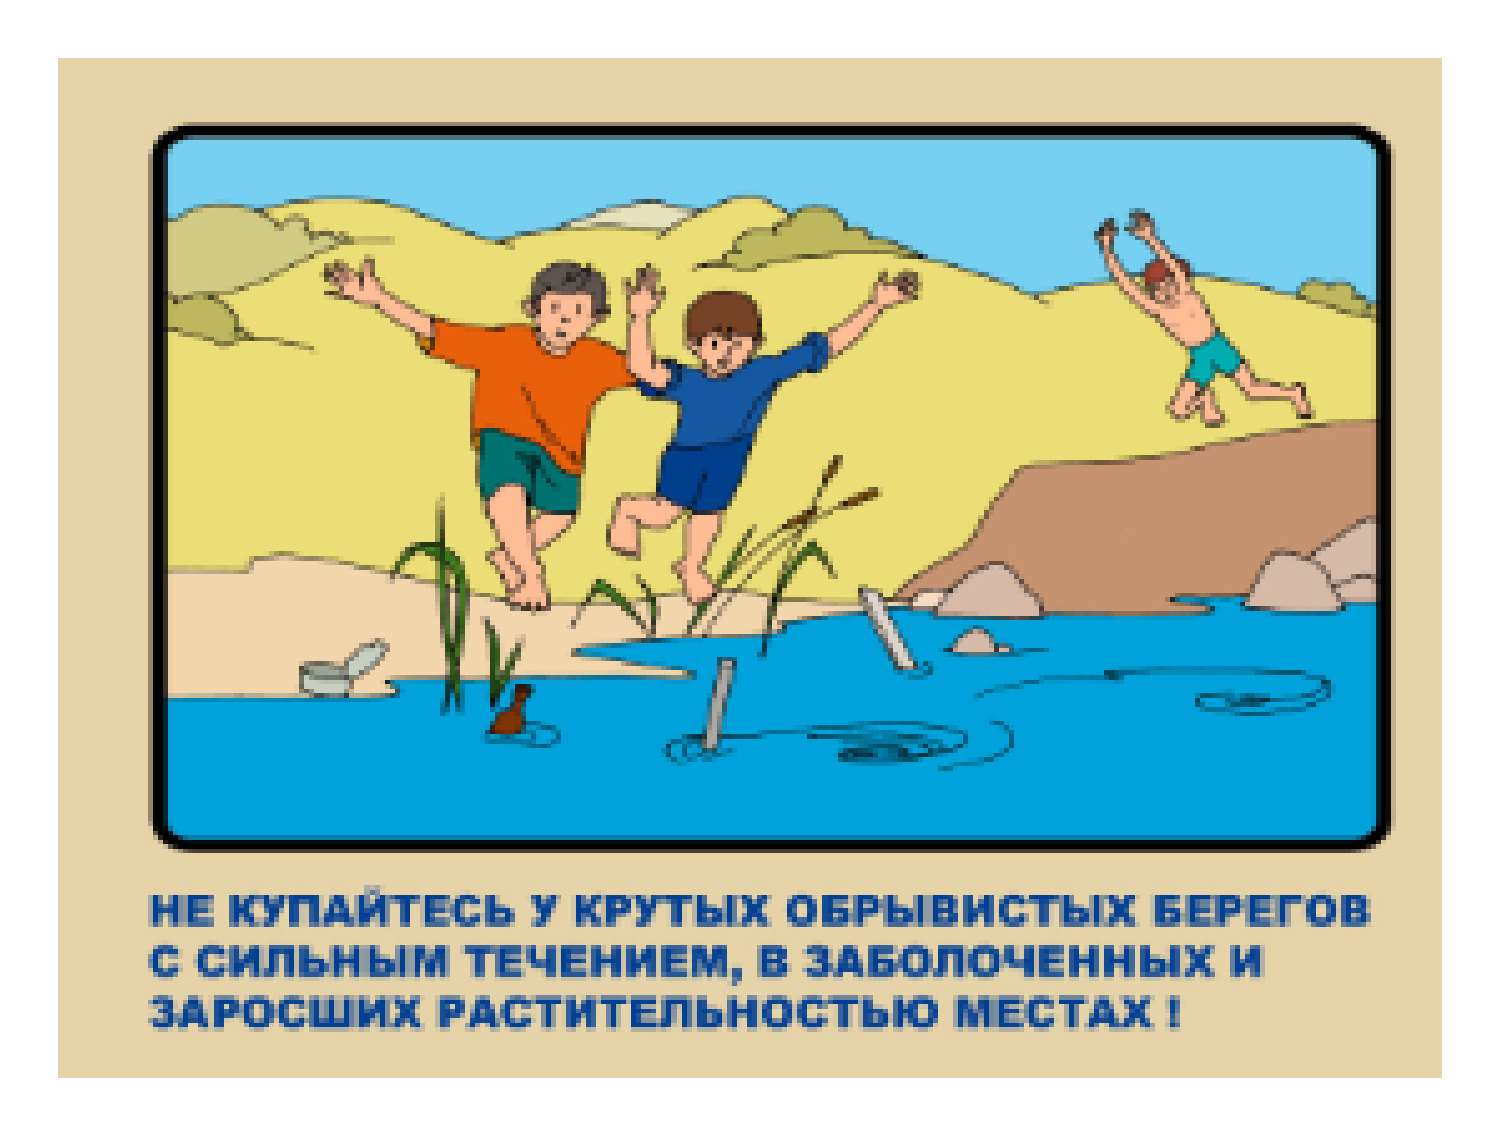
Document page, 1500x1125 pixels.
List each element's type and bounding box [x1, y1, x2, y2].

picture [58, 58, 1442, 1079]
